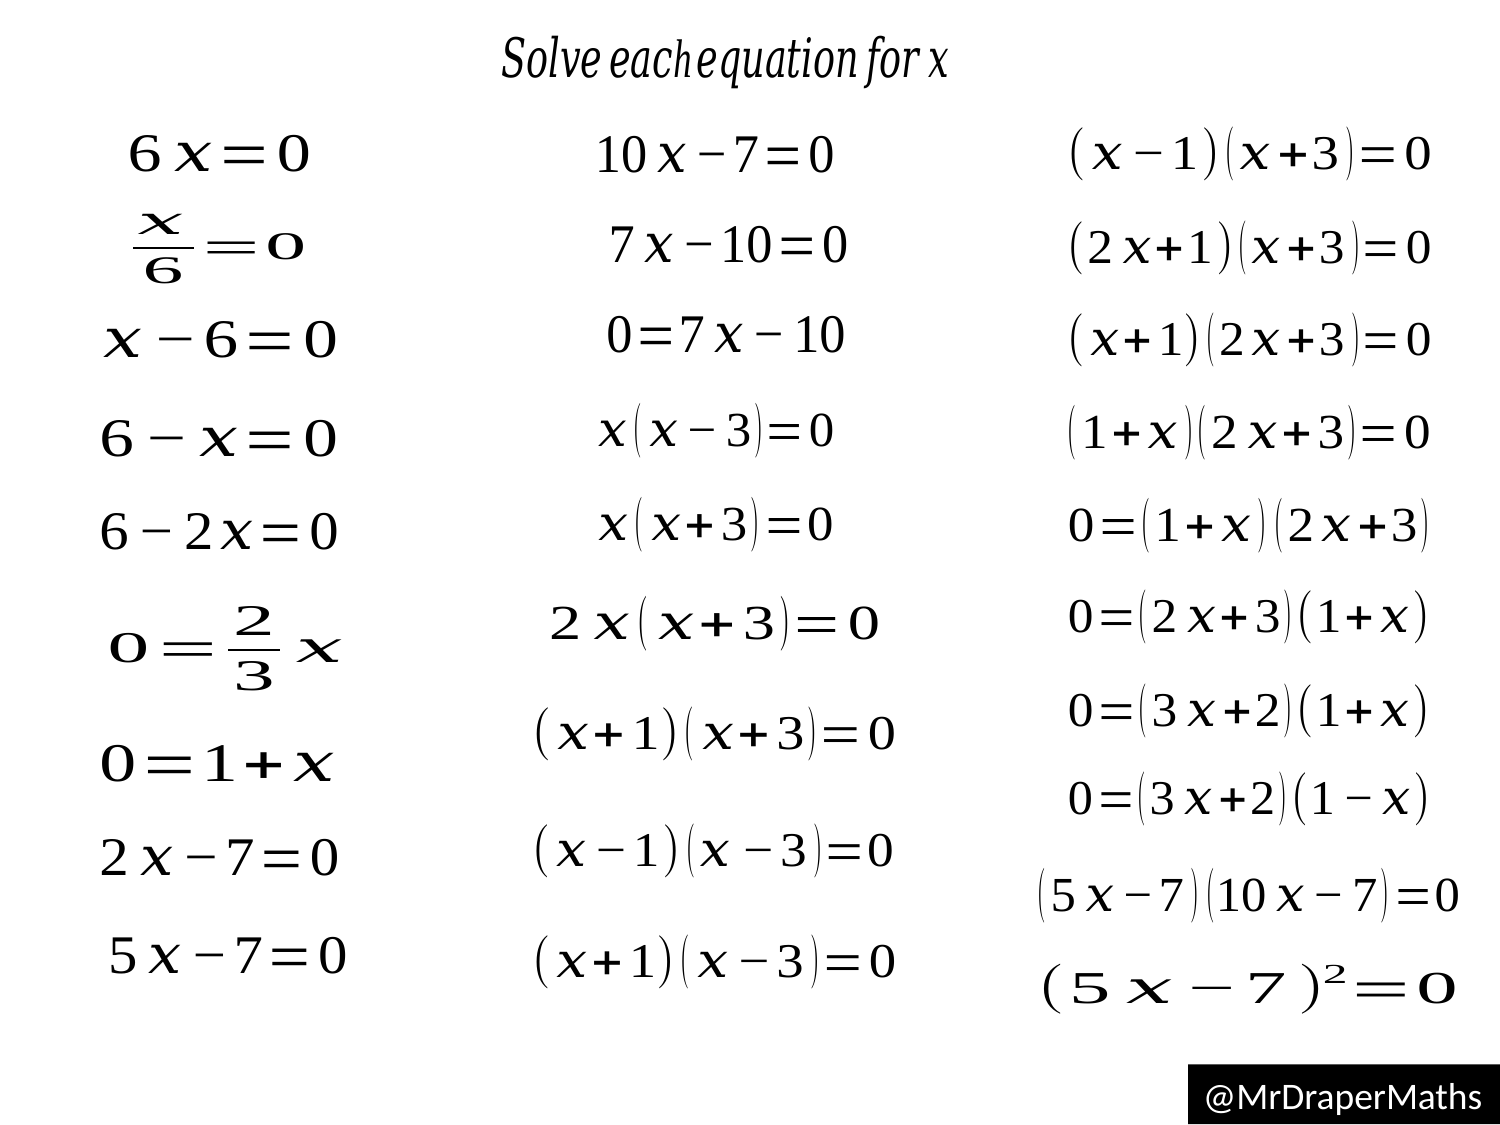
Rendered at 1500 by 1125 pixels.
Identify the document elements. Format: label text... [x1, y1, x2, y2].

text_box @MrDraperMaths [1188, 1064, 1500, 1125]
